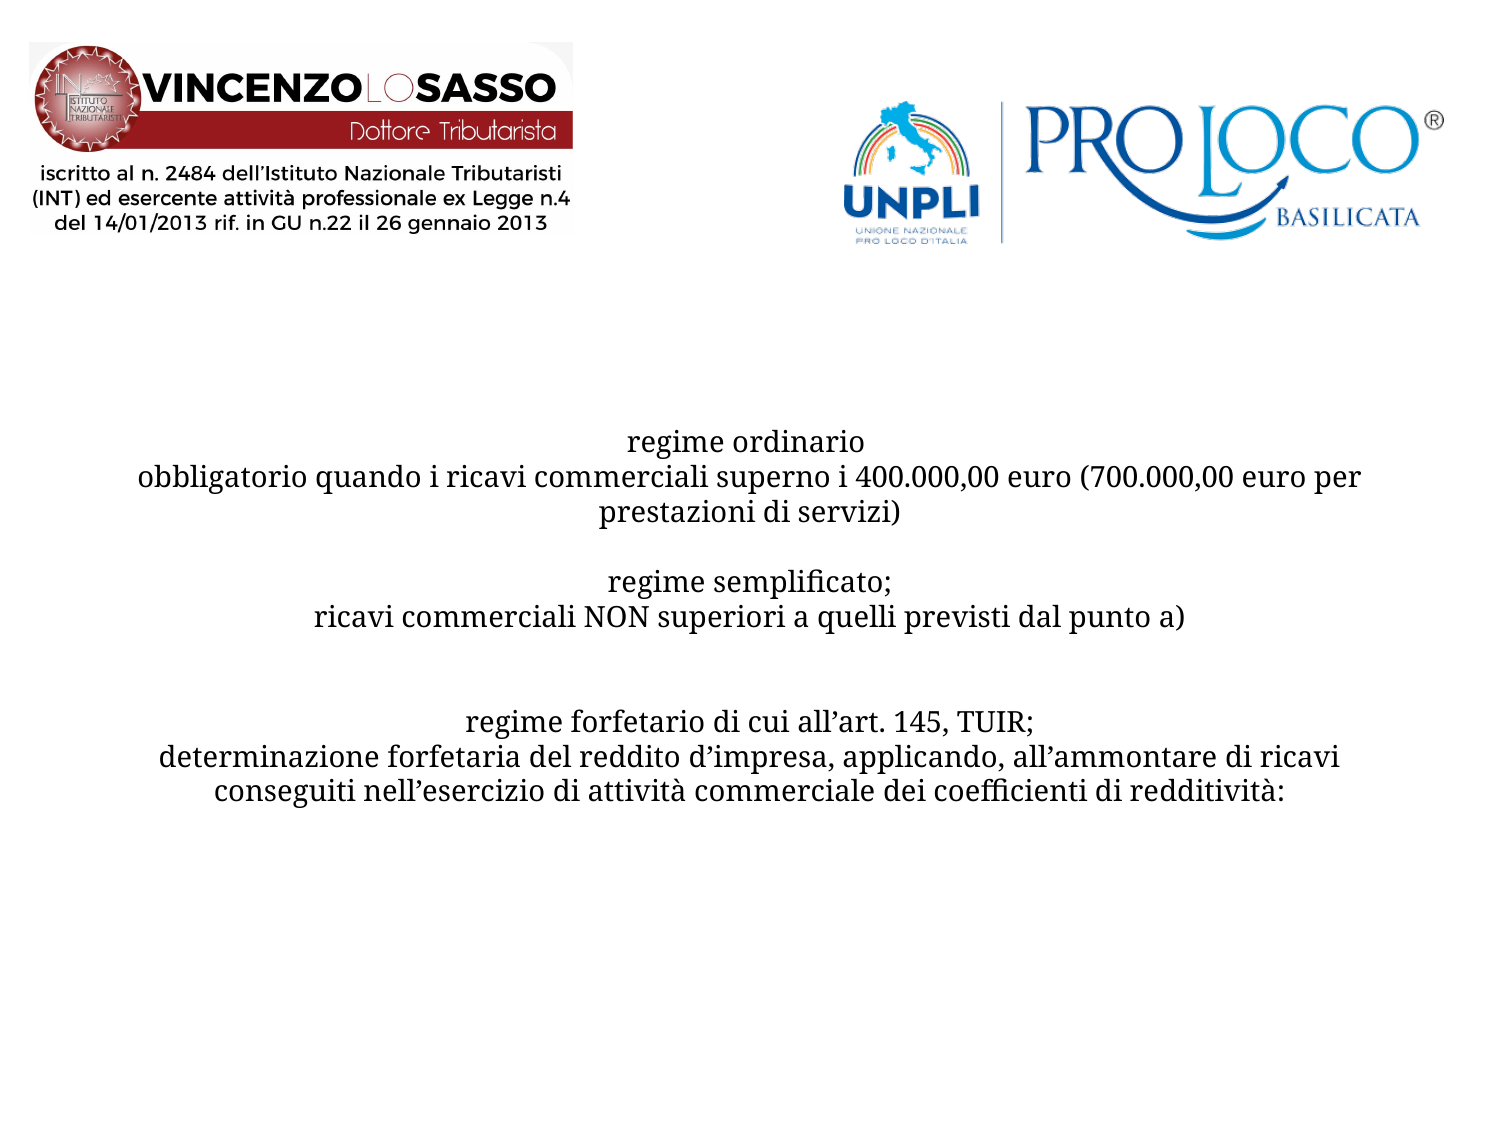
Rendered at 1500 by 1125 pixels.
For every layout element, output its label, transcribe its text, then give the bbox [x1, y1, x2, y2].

title regime ordinario obbligatorio quando i ricavi commerciali superno i 400.000,00 euro (700.000,00 euro per prestazioni di servizi) regime semplificato; ricavi commerciali NON superiori a quelli previsti dal punto a) regime forfetario di cui all’art. 145, TUIR; determinazione forfetaria del reddito d’impresa, applicando, all’ammontare di ricavi conseguiti nell’esercizio di attività commerciale dei coefficienti di redditività: [112, 349, 1388, 882]
picture [844, 101, 1444, 244]
picture [29, 42, 574, 234]
